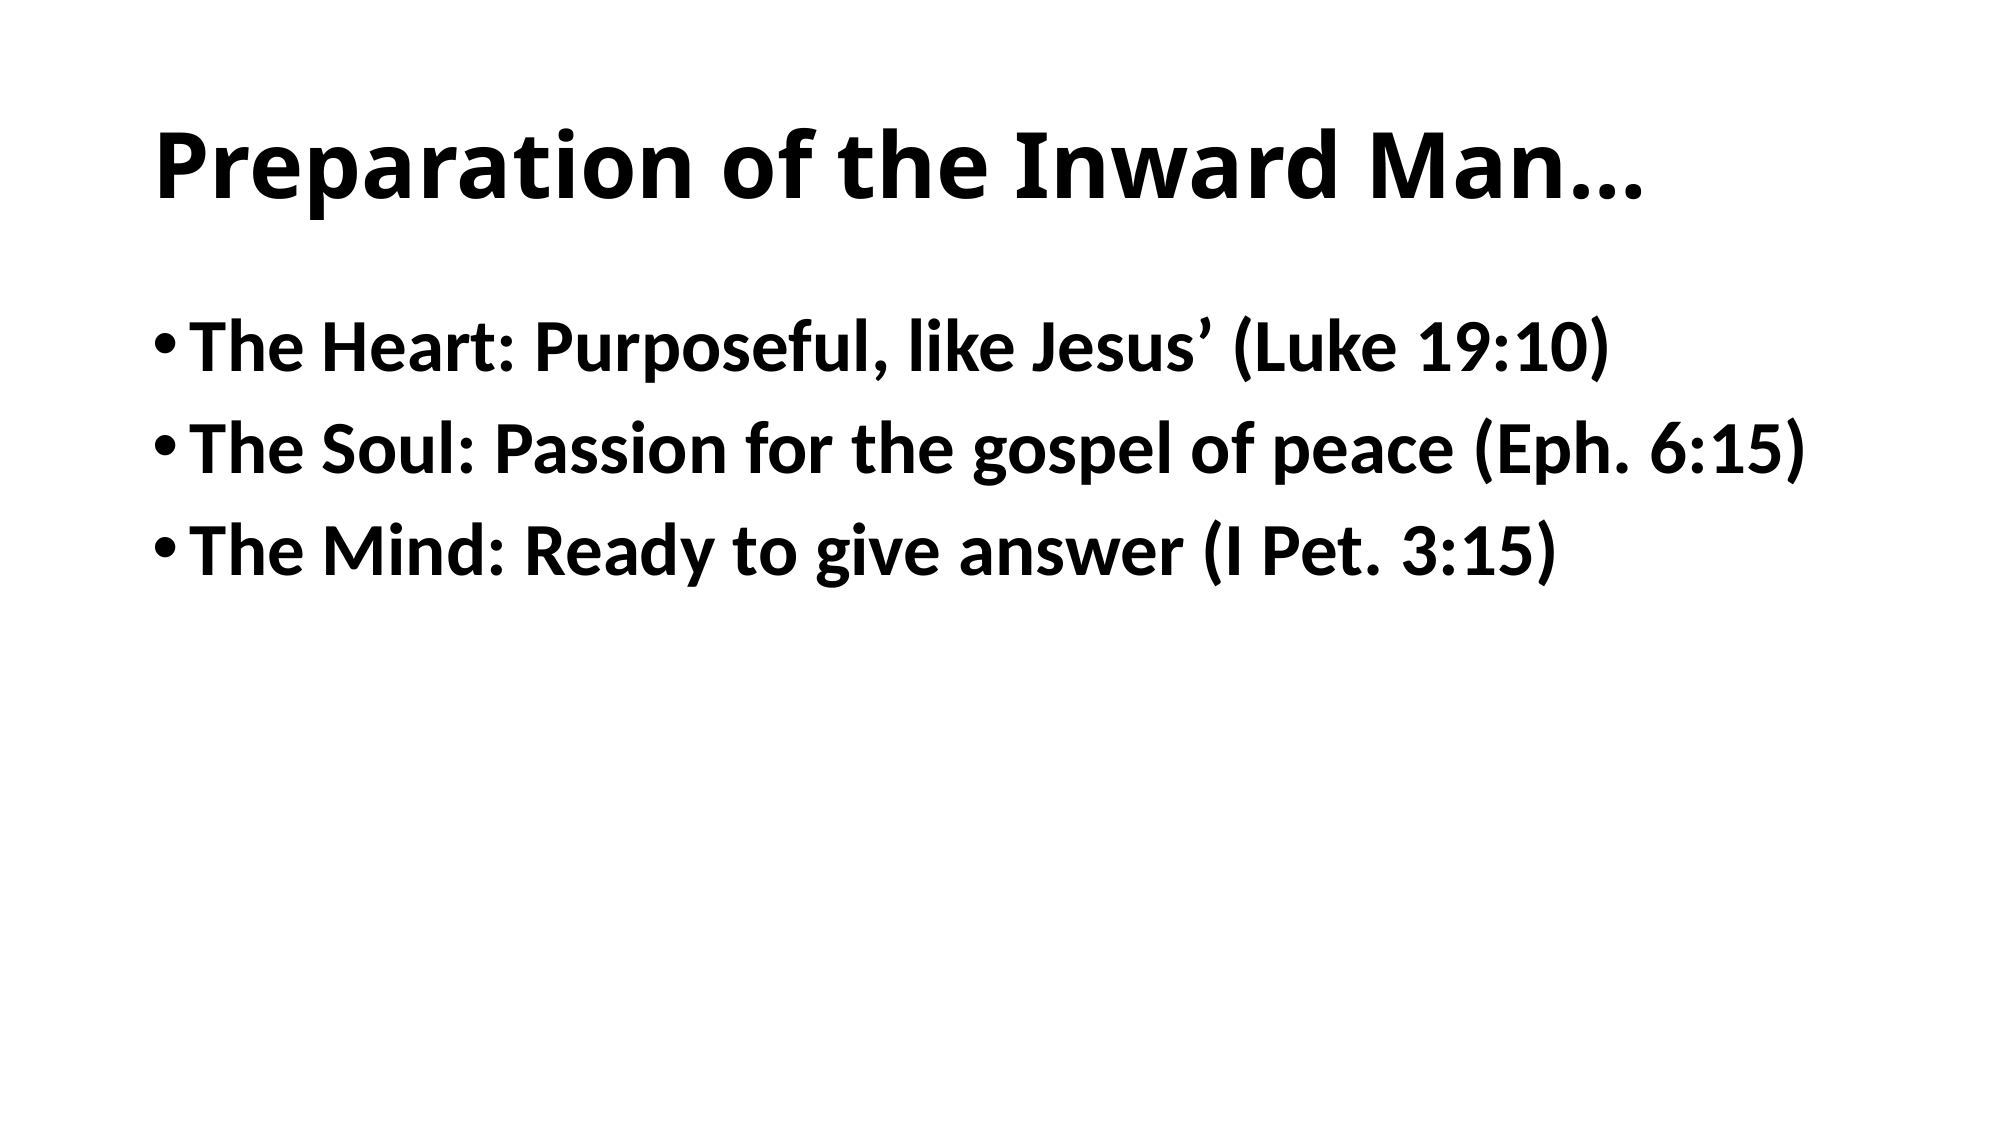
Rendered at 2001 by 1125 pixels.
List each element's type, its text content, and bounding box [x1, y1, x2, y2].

title Preparation of the Inward Man… [137, 59, 1863, 278]
list The Heart: Purposeful, like Jesus’ (Luke 19:10) The Soul: Passion for the gospel of peace (Eph. 6:15) The Mind: Ready to give answer (I Pet. 3:15) [137, 299, 1863, 1014]
